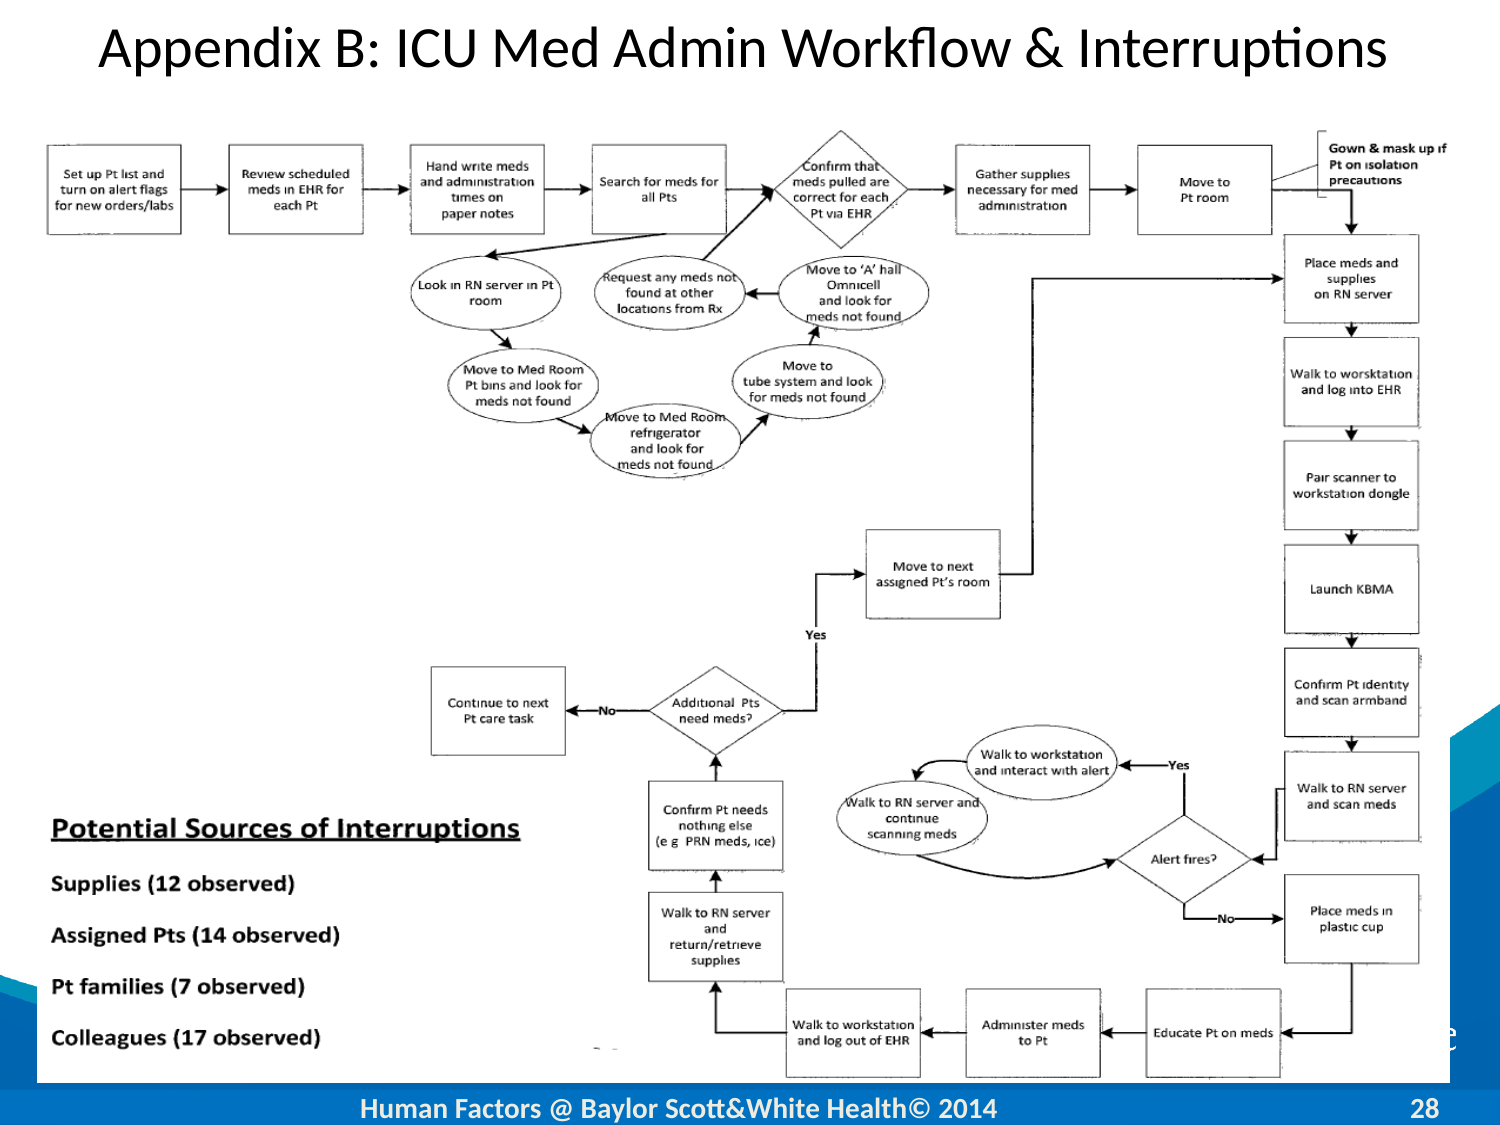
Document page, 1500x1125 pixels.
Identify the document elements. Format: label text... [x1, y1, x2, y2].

picture [0, 1, 1500, 1089]
text_box Human Factors @ Baylor Scott&White Health© 2014 28 [0, 1089, 1500, 1125]
title Appendix B: ICU Med Admin Workflow & Interruptions [0, 0, 1488, 138]
